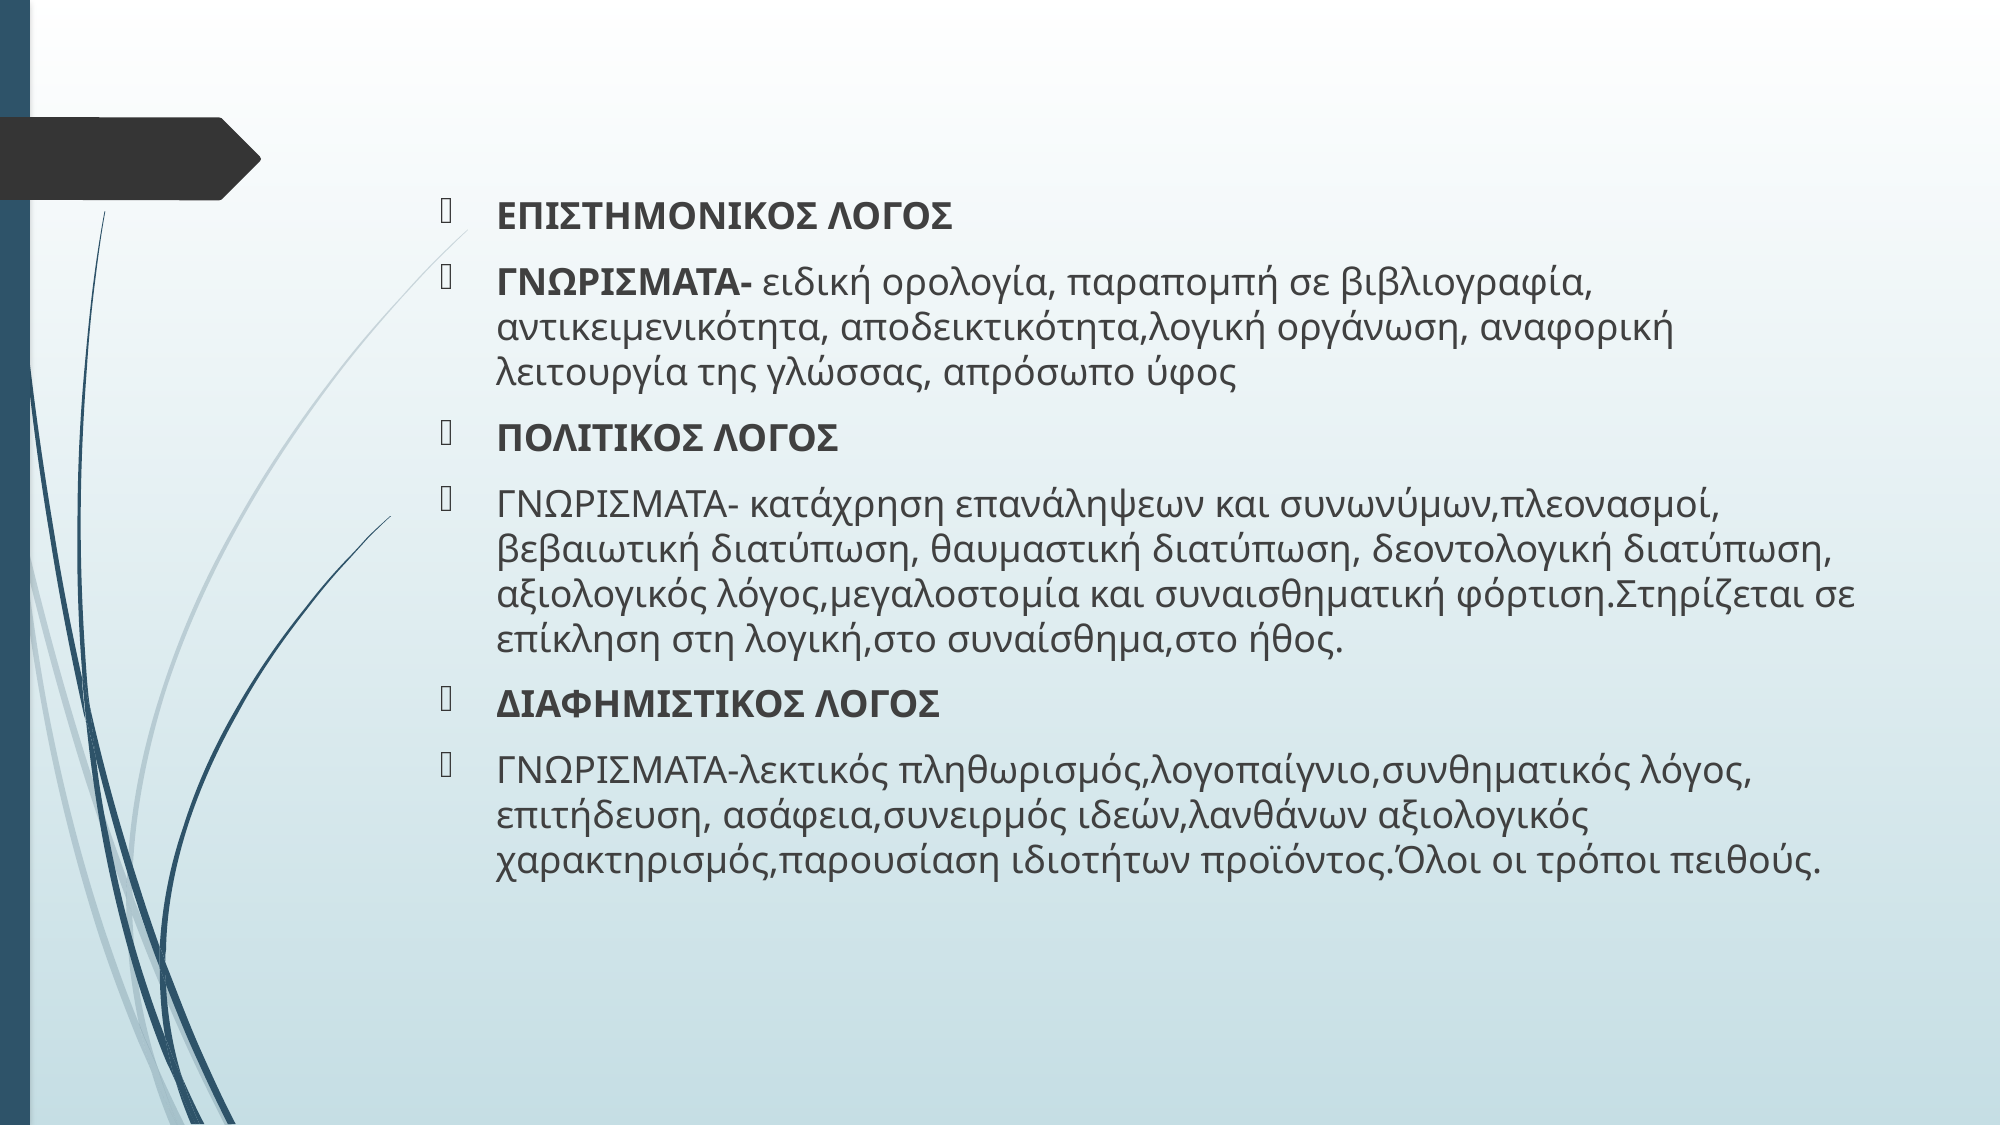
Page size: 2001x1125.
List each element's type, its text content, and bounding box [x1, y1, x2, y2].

list ΕΠΙΣΤΗΜΟΝΙΚΟΣ ΛΟΓΟΣ ΓΝΩΡΙΣΜΑΤΑ- ειδική ορολογία, παραπομπή σε βιβλιογραφία, αντικειμενικότητα, αποδεικτικότητα,λογική οργάνωση, αναφορική λειτουργία της γλώσσας, απρόσωπο ύφος ΠΟΛΙΤΙΚΟΣ ΛΟΓΟΣ ΓΝΩΡΙΣΜΑΤΑ- κατάχρηση επανάληψεων και συνωνύμων,πλεονασμοί, βεβαιωτική διατύπωση, θαυμαστική διατύπωση, δεοντολογική διατύπωση, αξιολογικός λόγος,μεγαλοστομία και συναισθηματική φόρτιση.Στηρίζεται σε επίκληση στη λογική,στο συναίσθημα,στο ήθος. ΔΙΑΦΗΜΙΣΤΙΚΟΣ ΛΟΓΟΣ ΓΝΩΡΙΣΜΑΤΑ-λεκτικός πληθωρισμός,λογοπαίγνιο,συνθηματικός λόγος, επιτήδευση, ασάφεια,συνειρμός ιδεών,λανθάνων αξιολογικός χαρακτηρισμός,παρουσίαση ιδιοτήτων προϊόντος.Όλοι οι τρόποι πειθούς. [424, 184, 1888, 970]
